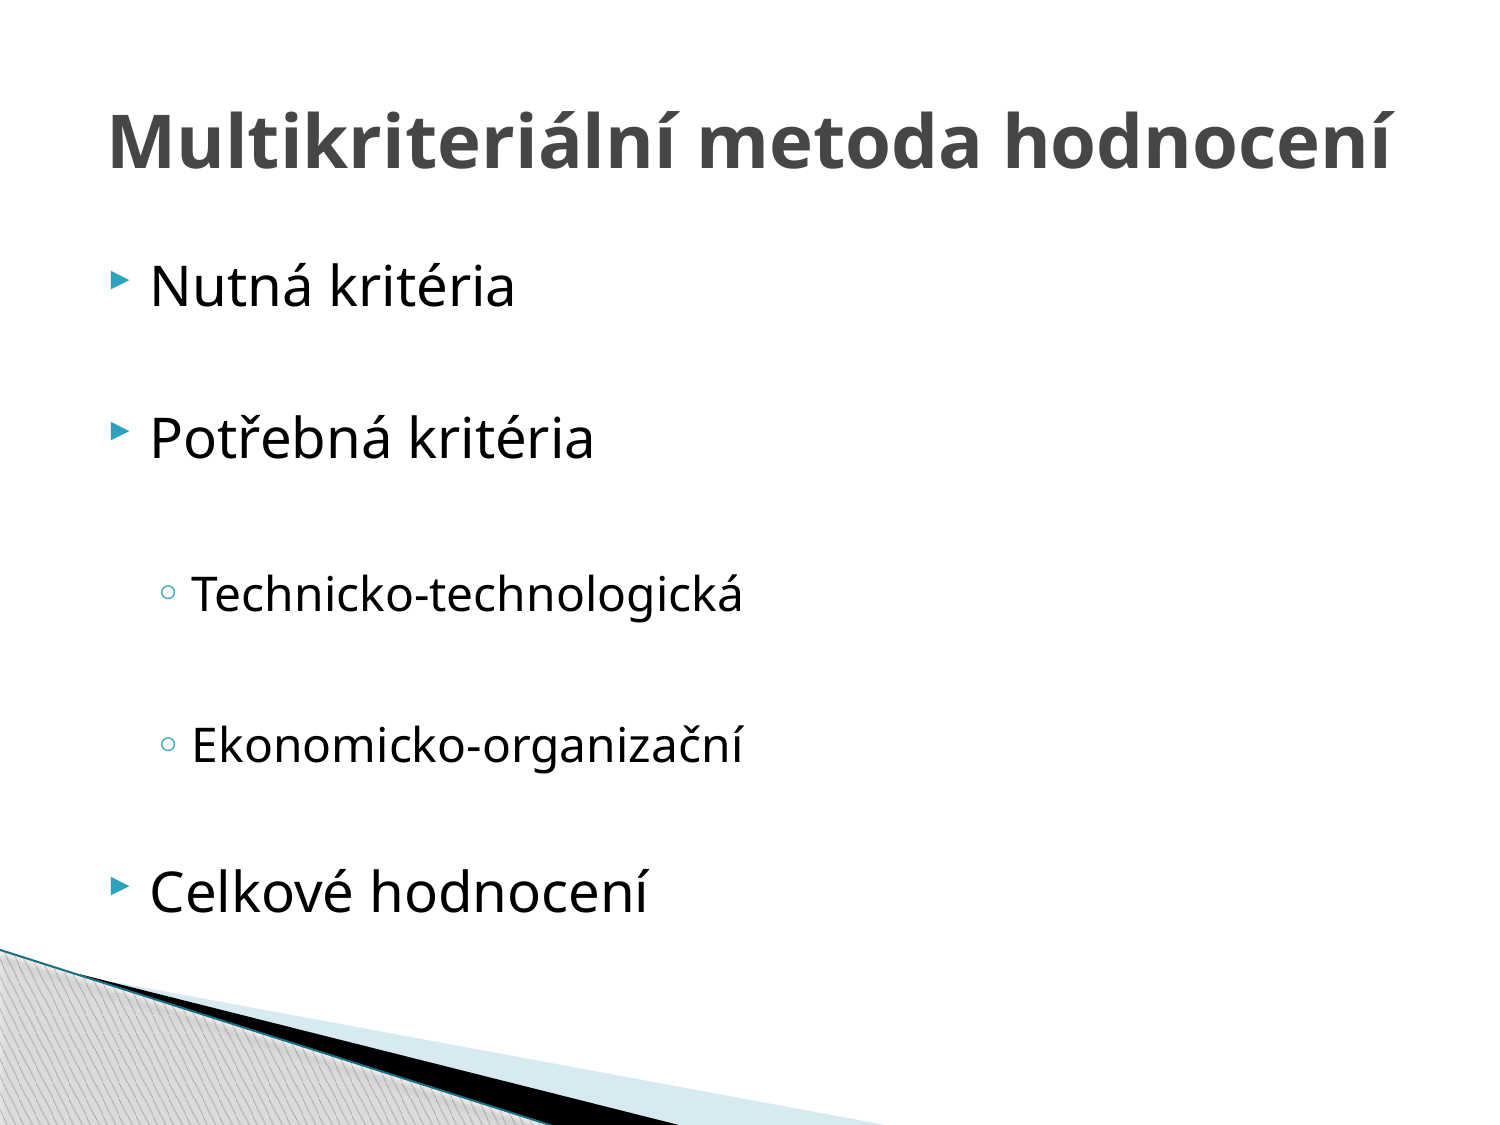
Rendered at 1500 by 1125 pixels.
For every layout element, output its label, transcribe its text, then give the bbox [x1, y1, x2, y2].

list Nutná kritéria Potřebná kritéria Technicko-technologická Ekonomicko-organizační Celkové hodnocení [75, 243, 1425, 986]
title Multikriteriální metoda hodnocení [75, 45, 1425, 233]
